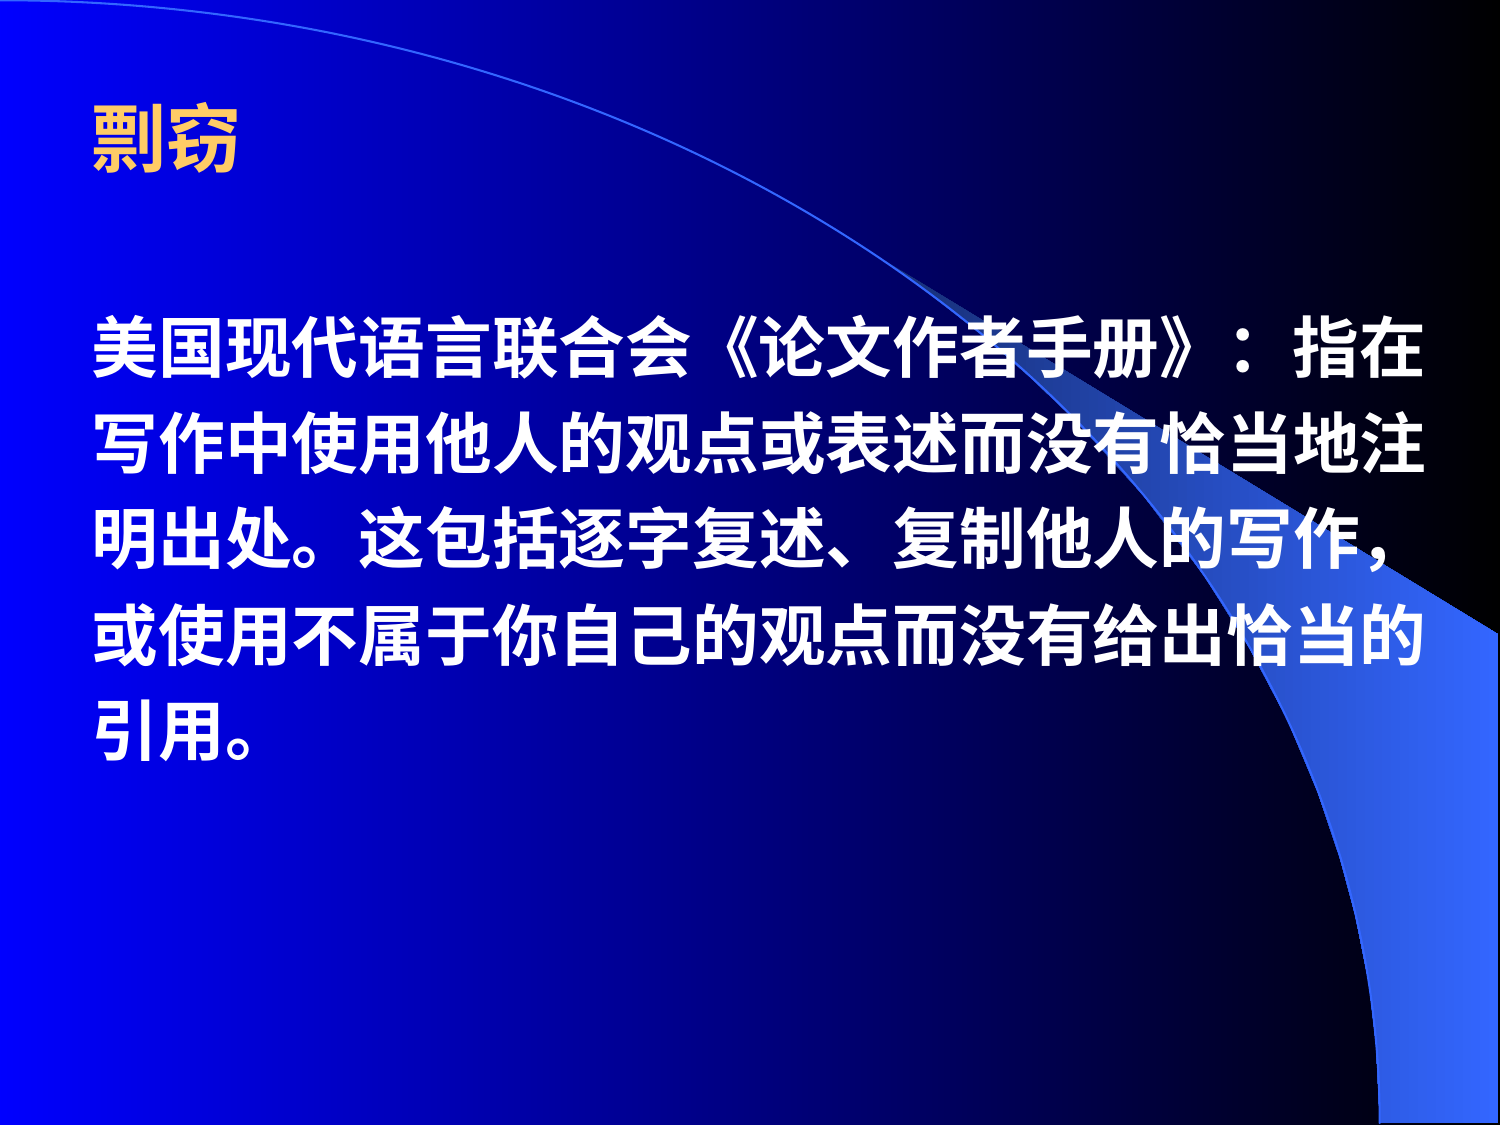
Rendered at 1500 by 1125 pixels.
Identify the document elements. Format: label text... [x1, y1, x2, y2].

text_box 剽窃 美国现代语言联合会《论文作者手册》：指在写作中使用他人的观点或表述而没有恰当地注明出处。这包括逐字复述、复制他人的写作，或使用不属于你自己的观点而没有给出恰当的引用。 [76, 66, 1500, 1065]
